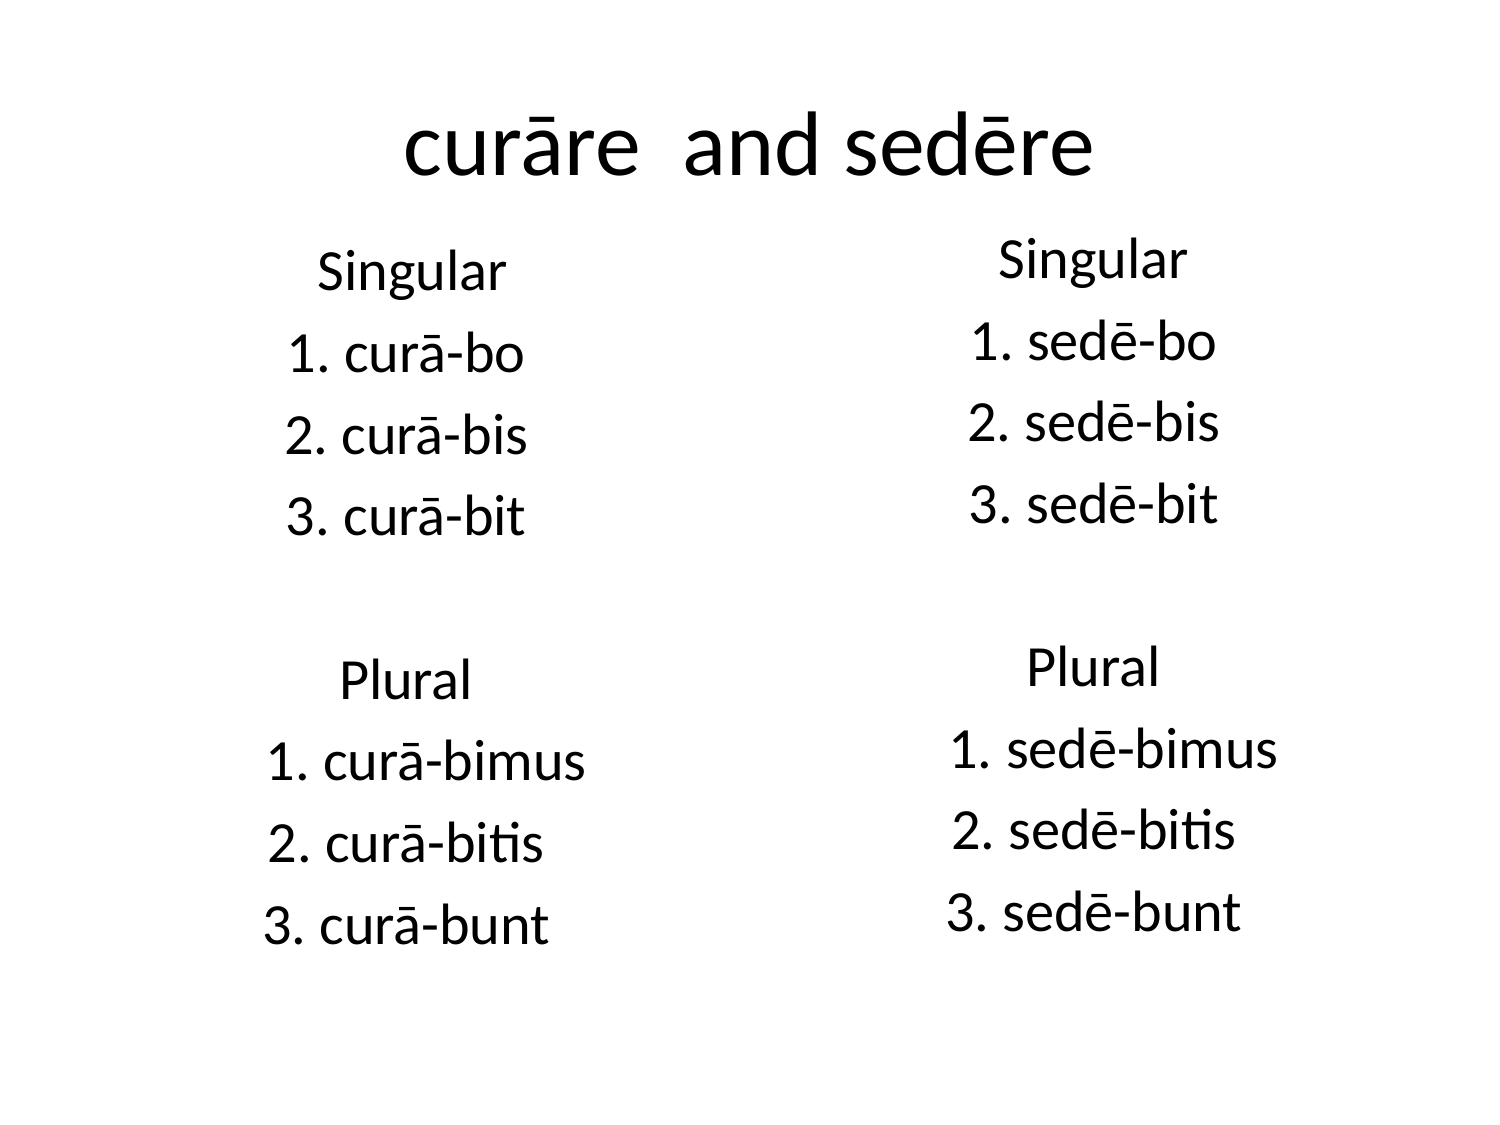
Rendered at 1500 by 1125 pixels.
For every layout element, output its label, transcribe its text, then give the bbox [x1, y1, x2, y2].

list Singular 1. sedē-bo 2. sedē-bis 3. sedē-bit Plural 1. sedē-bimus 2. sedē-bitis 3. sedē-bunt [762, 212, 1425, 1088]
list Singular 1. curā-bo 2. curā-bis 3. curā-bit Plural 1. curā-bimus 2. curā-bitis 3. curā-bunt [75, 224, 738, 1100]
title curāre and sedēre [75, 45, 1425, 233]
